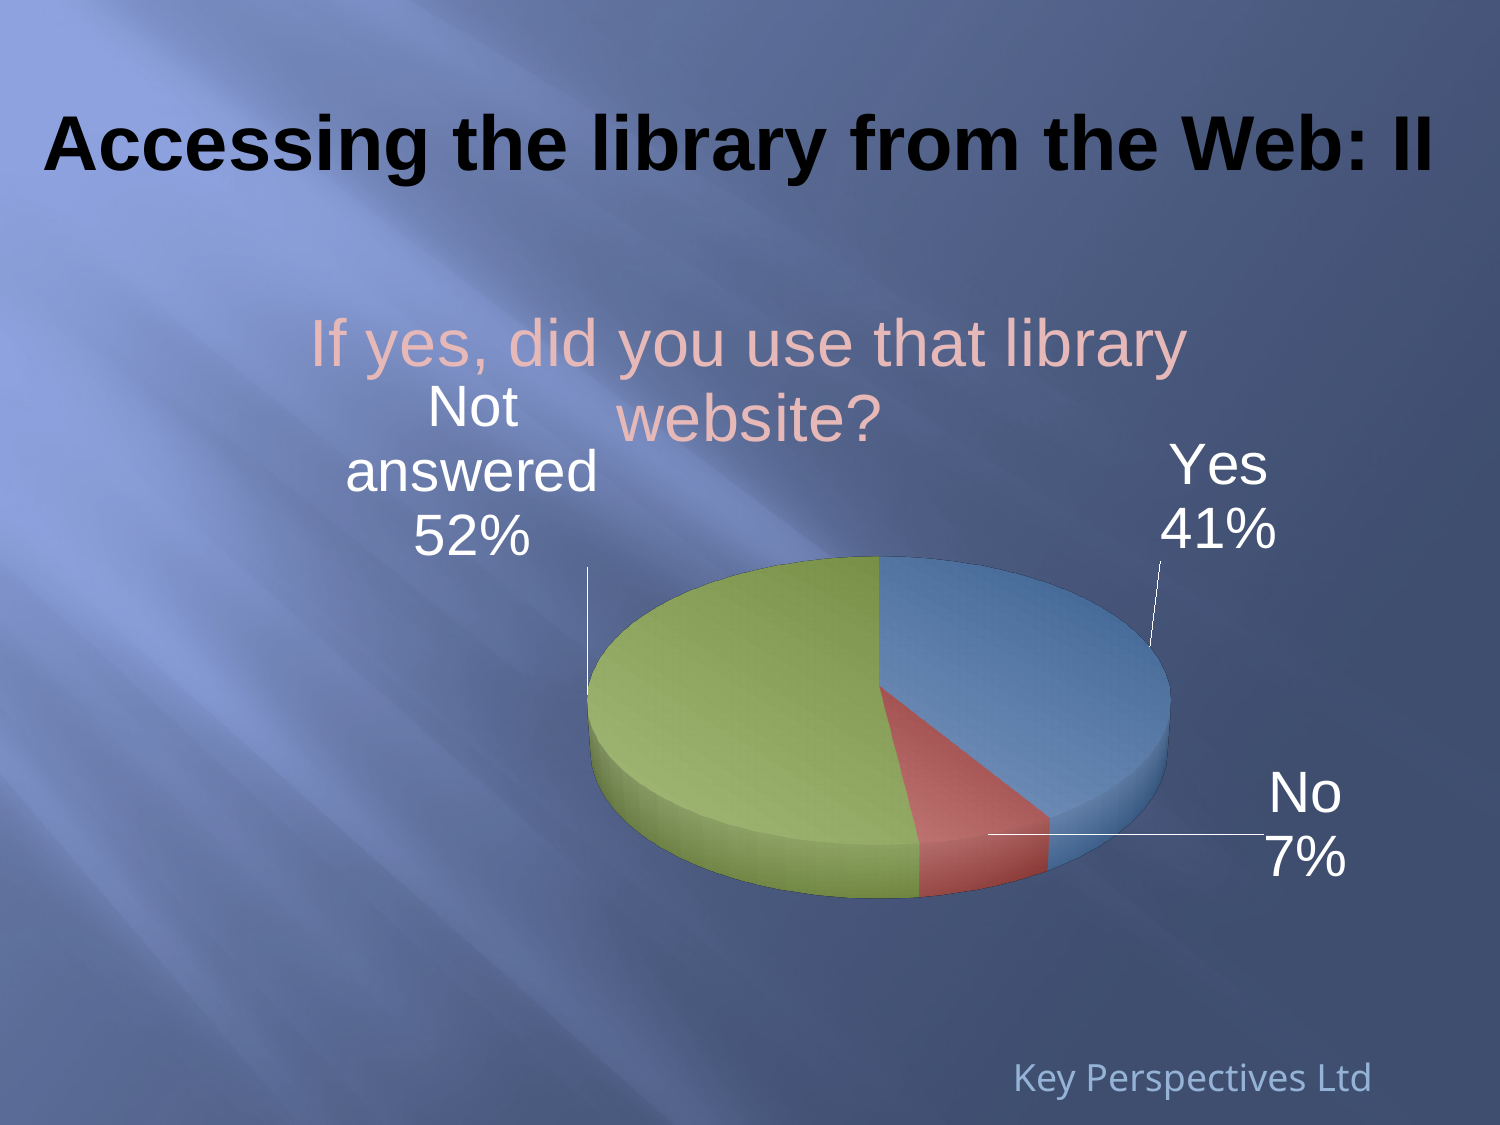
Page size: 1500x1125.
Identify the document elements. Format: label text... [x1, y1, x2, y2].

chart [74, 262, 1426, 1036]
text_box Key Perspectives Ltd [998, 1074, 1447, 1107]
title Accessing the library from the Web: II [24, 45, 1475, 233]
